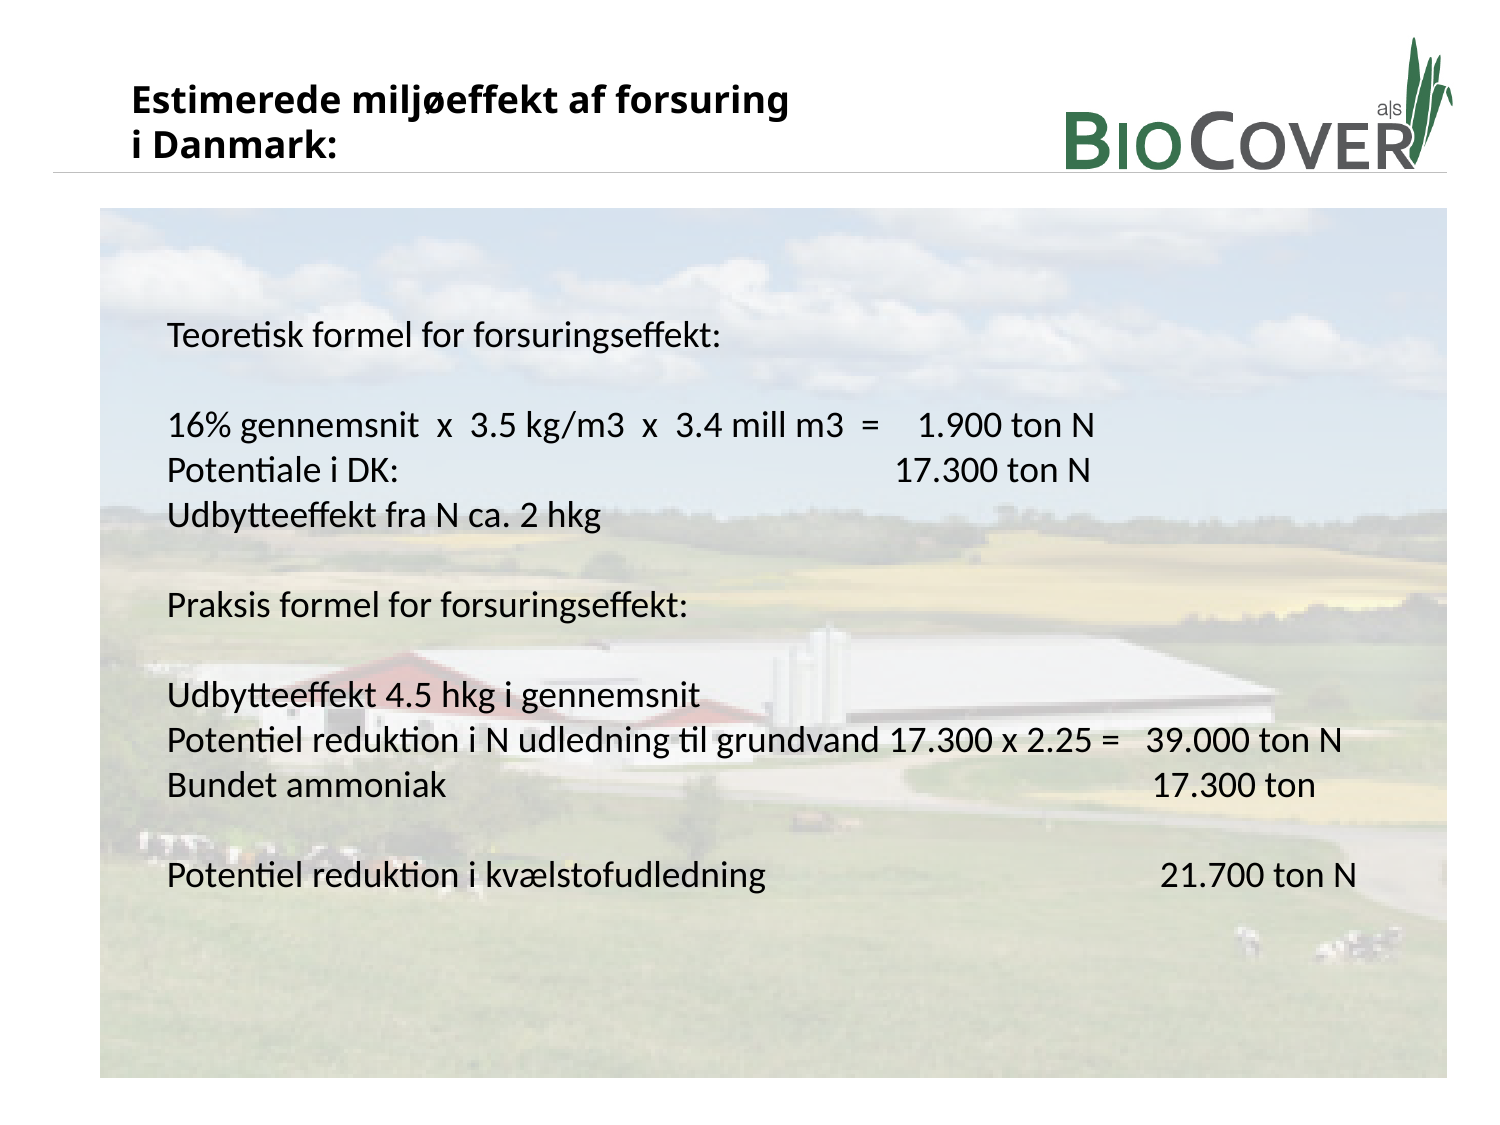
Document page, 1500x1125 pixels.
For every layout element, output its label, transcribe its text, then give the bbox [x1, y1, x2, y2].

text_box Estimerede miljøeffekt af forsuring i Danmark: [115, 68, 816, 171]
picture [1066, 34, 1454, 173]
picture [100, 207, 1448, 1079]
